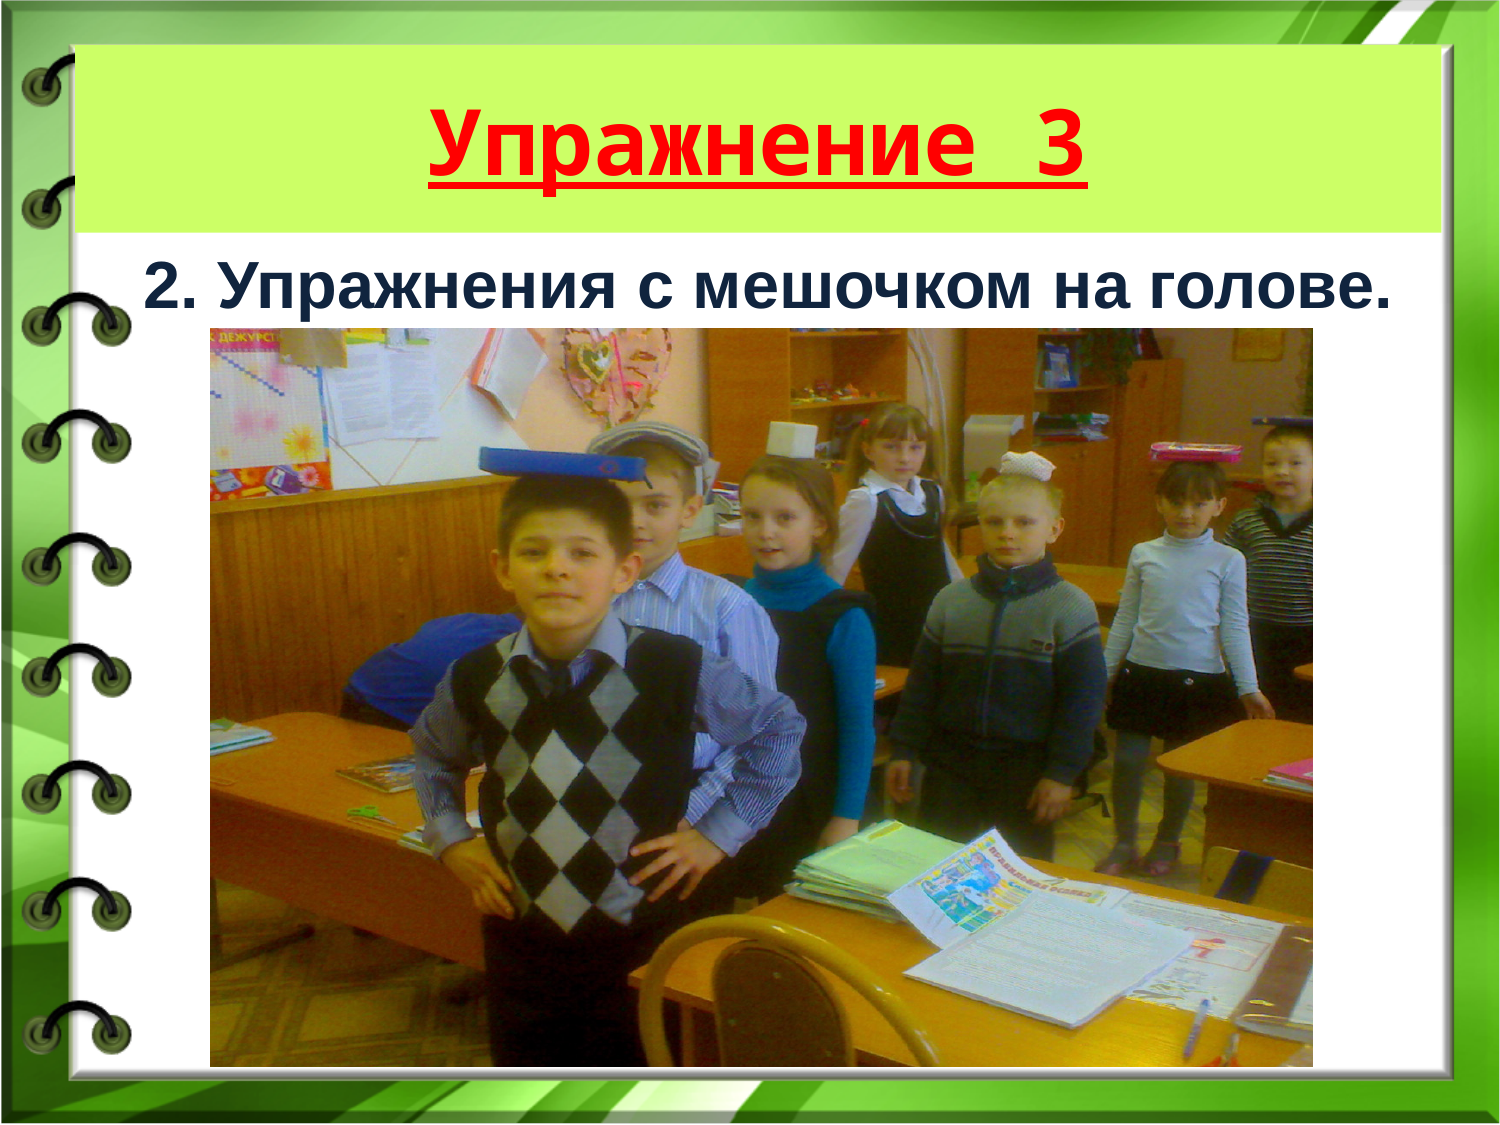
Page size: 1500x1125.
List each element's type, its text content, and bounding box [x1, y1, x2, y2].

text_box 2. Упражнения с мешочком на голове. [128, 234, 1420, 329]
picture [0, 0, 1500, 1125]
title Упражнение 3 [74, 44, 1442, 233]
